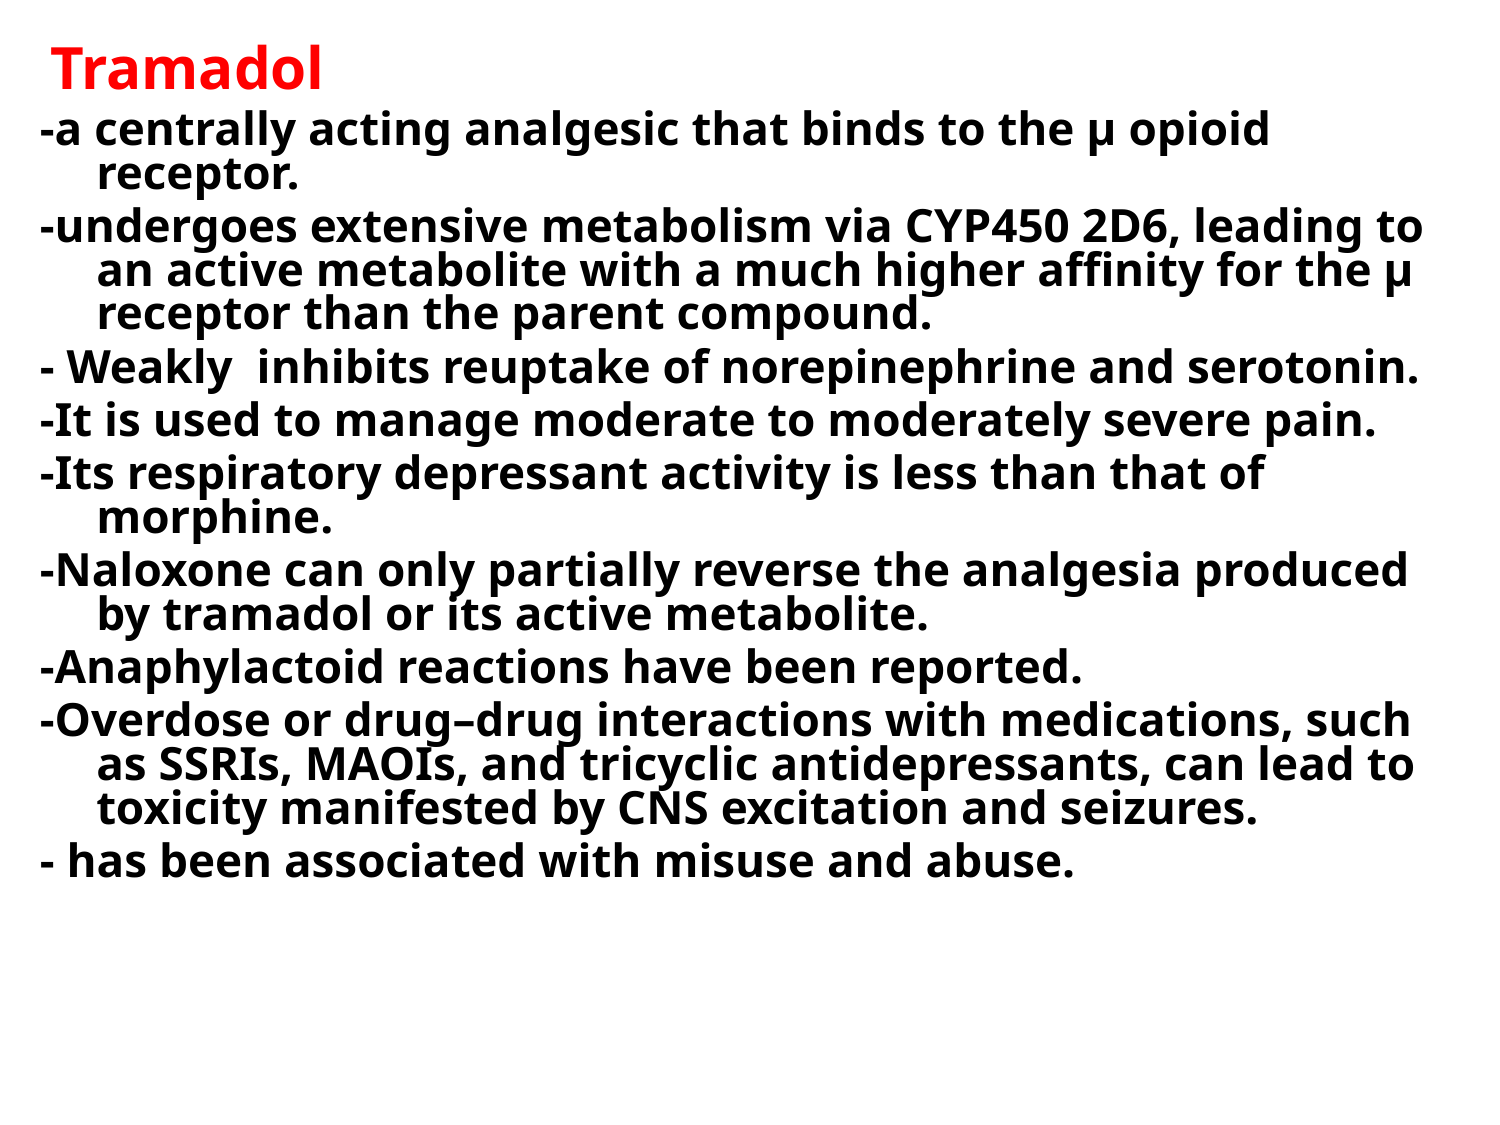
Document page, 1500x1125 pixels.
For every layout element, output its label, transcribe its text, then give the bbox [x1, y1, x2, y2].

list Tramadol -a centrally acting analgesic that binds to the μ opioid receptor. -undergoes extensive metabolism via CYP450 2D6, leading to an active metabolite with a much higher affinity for the μ receptor than the parent compound. - Weakly inhibits reuptake of norepinephrine and serotonin. -It is used to manage moderate to moderately severe pain. -Its respiratory depressant activity is less than that of morphine. -Naloxone can only partially reverse the analgesia produced by tramadol or its active metabolite. -Anaphylactoid reactions have been reported. -Overdose or drug–drug interactions with medications, such as SSRIs, MAOIs, and tricyclic antidepressants, can lead to toxicity manifested by CNS excitation and seizures. - has been associated with misuse and abuse. [24, 37, 1463, 1088]
